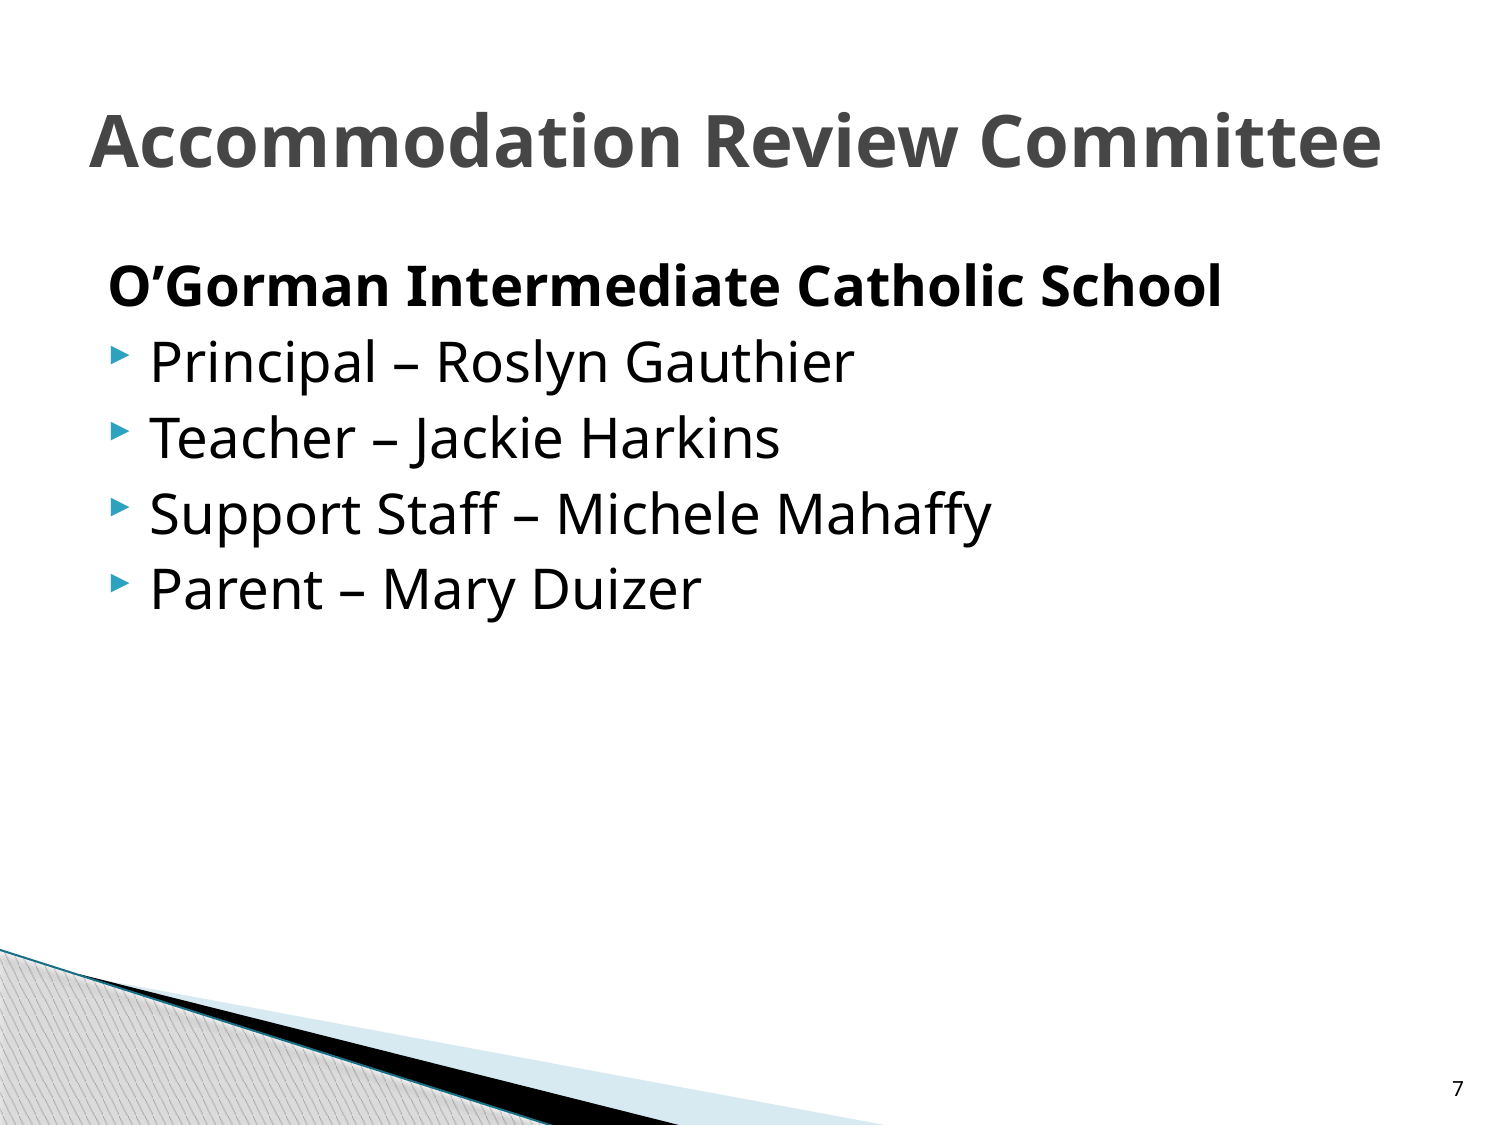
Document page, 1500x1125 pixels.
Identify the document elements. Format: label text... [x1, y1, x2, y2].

slide_number 7 [1418, 1051, 1479, 1112]
title Accommodation Review Committee [75, 45, 1425, 233]
list O’Gorman Intermediate Catholic School Principal – Roslyn Gauthier Teacher – Jackie Harkins Support Staff – Michele Mahaffy Parent – Mary Duizer [75, 243, 1425, 986]
